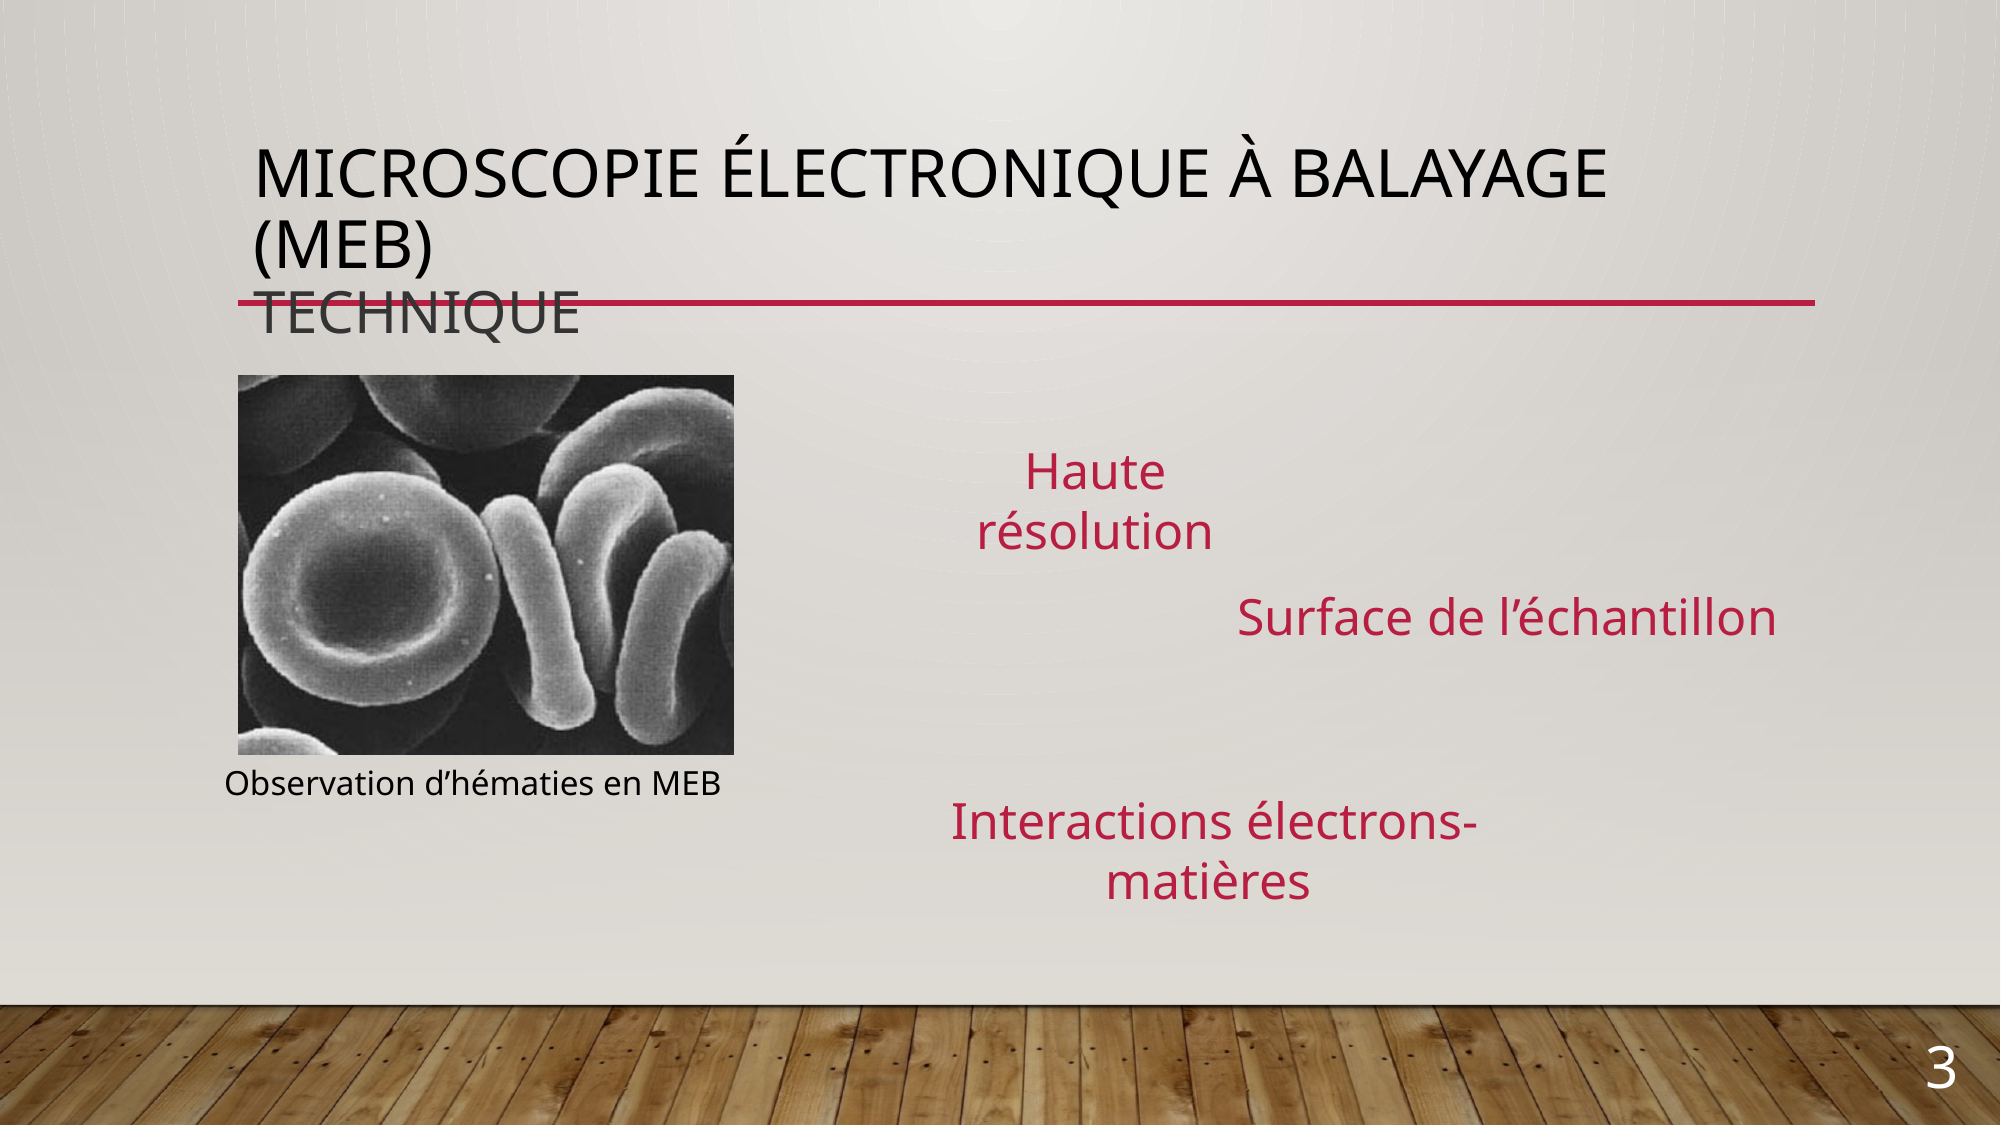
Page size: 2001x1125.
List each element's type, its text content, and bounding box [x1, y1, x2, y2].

slide_number 3 [1840, 1022, 1974, 1106]
picture [237, 375, 735, 755]
text_box Observation d’hématies en MEB [209, 754, 737, 809]
picture [0, 1005, 2000, 1125]
text_box Haute résolution [886, 432, 1305, 568]
text_box Surface de l’échantillon [1215, 577, 1814, 653]
text_box Interactions électrons-matières [863, 782, 1568, 917]
title Microscopie électronique à balayage (MEB) Technique [238, 131, 1814, 305]
